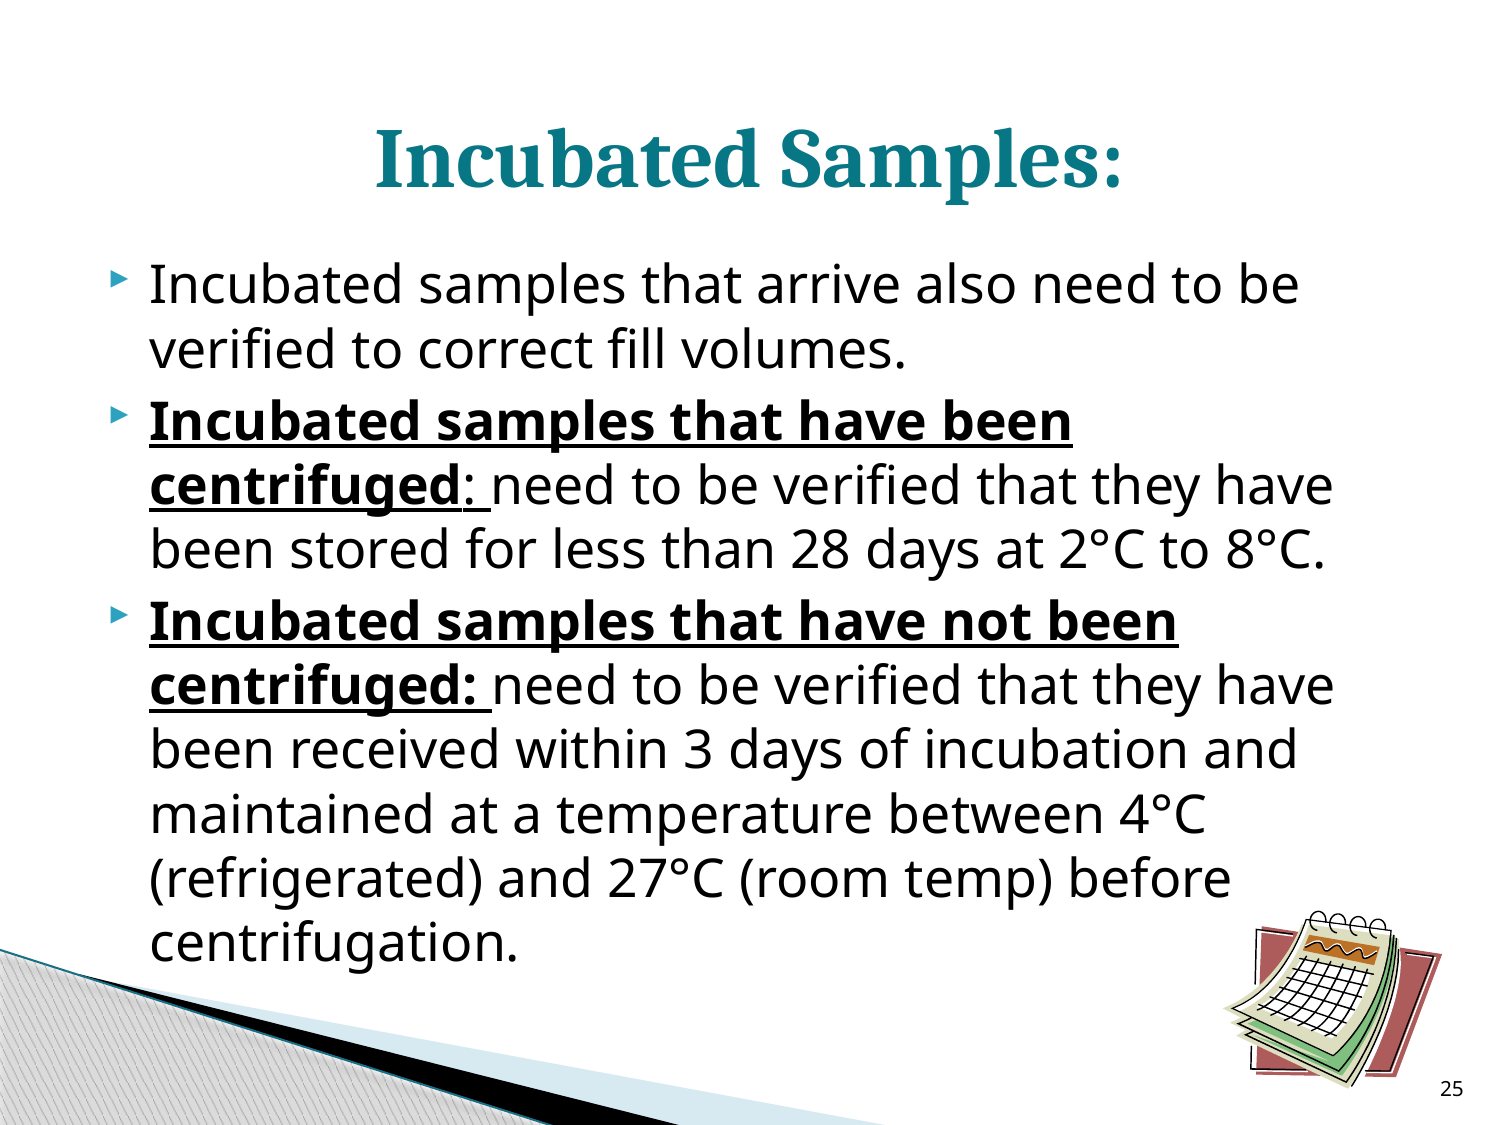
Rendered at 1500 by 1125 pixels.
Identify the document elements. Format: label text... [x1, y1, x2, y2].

slide_number 25 [1418, 1051, 1479, 1112]
list Incubated samples that arrive also need to be verified to correct fill volumes. Incubated samples that have been centrifuged: need to be verified that they have been stored for less than 28 days at 2°C to 8°C. Incubated samples that have not been centrifuged: need to be verified that they have been received within 3 days of incubation and maintained at a temperature between 4°C (refrigerated) and 27°C (room temp) before centrifugation. [75, 243, 1425, 986]
picture [1224, 912, 1436, 1090]
title Incubated Samples: [75, 75, 1425, 233]
